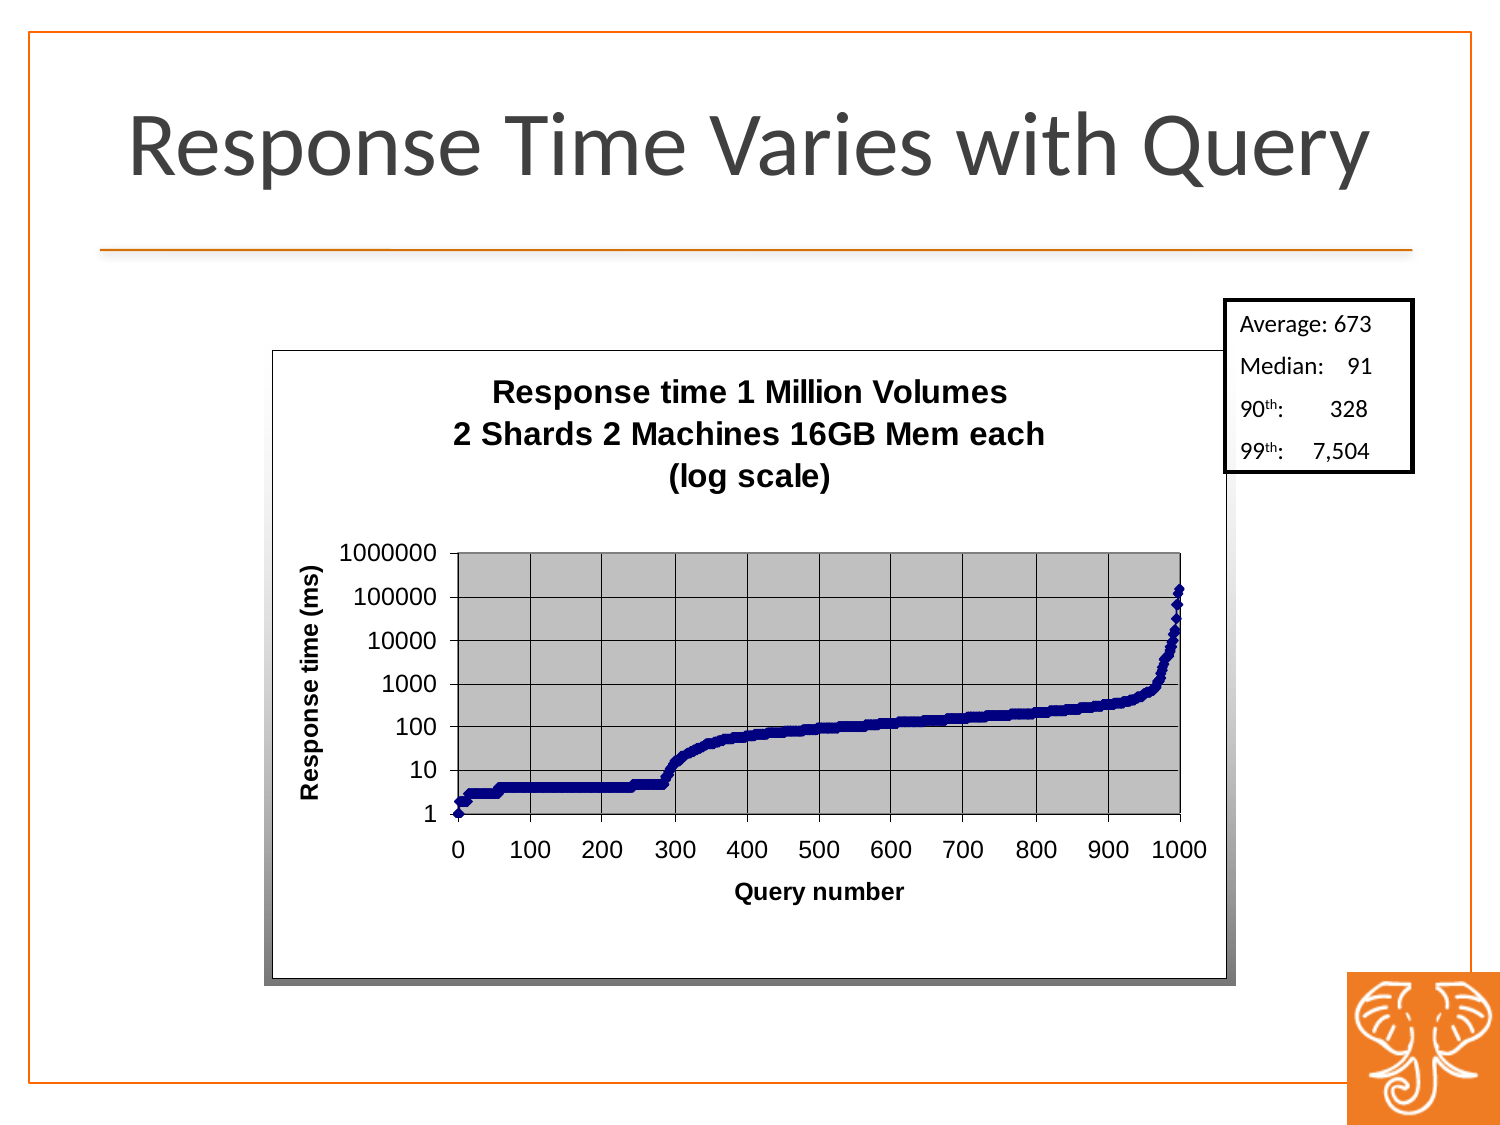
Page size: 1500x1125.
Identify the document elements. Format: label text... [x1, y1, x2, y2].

title Response Time Varies with Query [75, 45, 1425, 233]
picture [1347, 972, 1500, 1125]
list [263, 341, 1237, 987]
text_box Average: 673 Median: 91 90th: 328 99th: 7,504 [1224, 299, 1413, 472]
